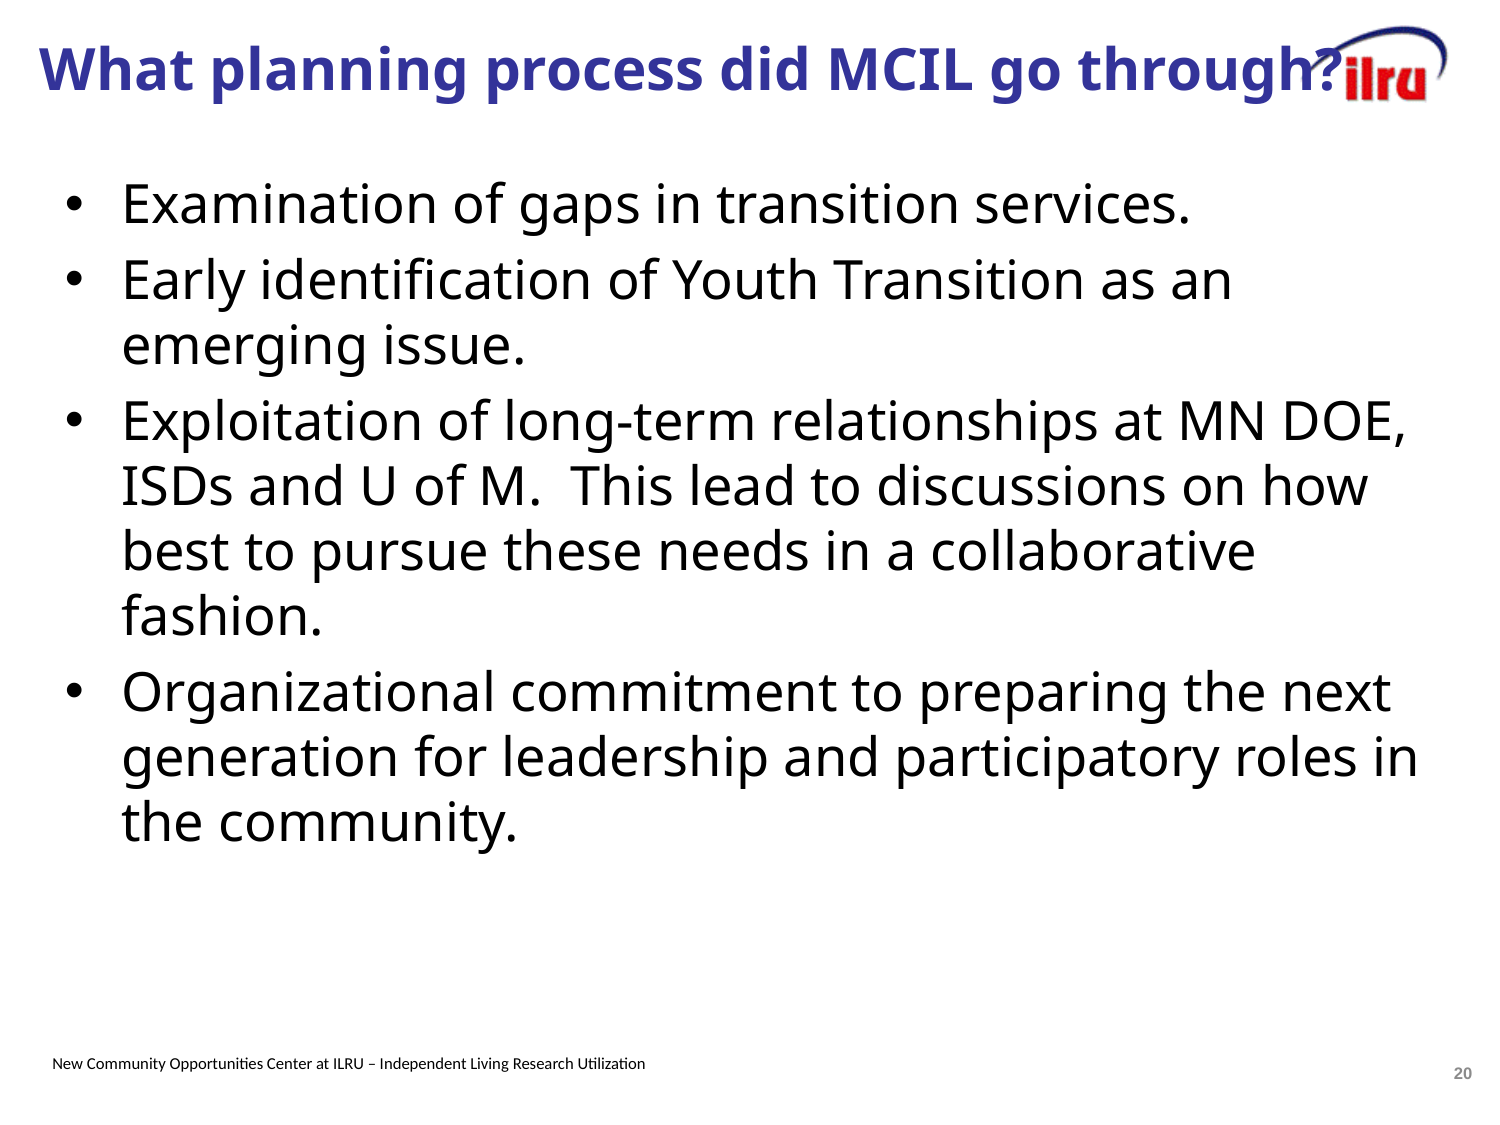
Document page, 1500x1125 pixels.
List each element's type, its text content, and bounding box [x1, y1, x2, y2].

list Examination of gaps in transition services. Early identification of Youth Transition as an emerging issue. Exploitation of long-term relationships at MN DOE, ISDs and U of M. This lead to discussions on how best to pursue these needs in a collaborative fashion. Organizational commitment to preparing the next generation for leadership and participatory roles in the community. [50, 162, 1463, 1050]
text_box New Community Opportunities Center at ILRU – Independent Living Research Utilization [37, 1045, 788, 1081]
slide_number 20 [1100, 1042, 1488, 1103]
picture [1375, 24, 1463, 103]
title What planning process did MCIL go through? [24, 24, 1375, 125]
